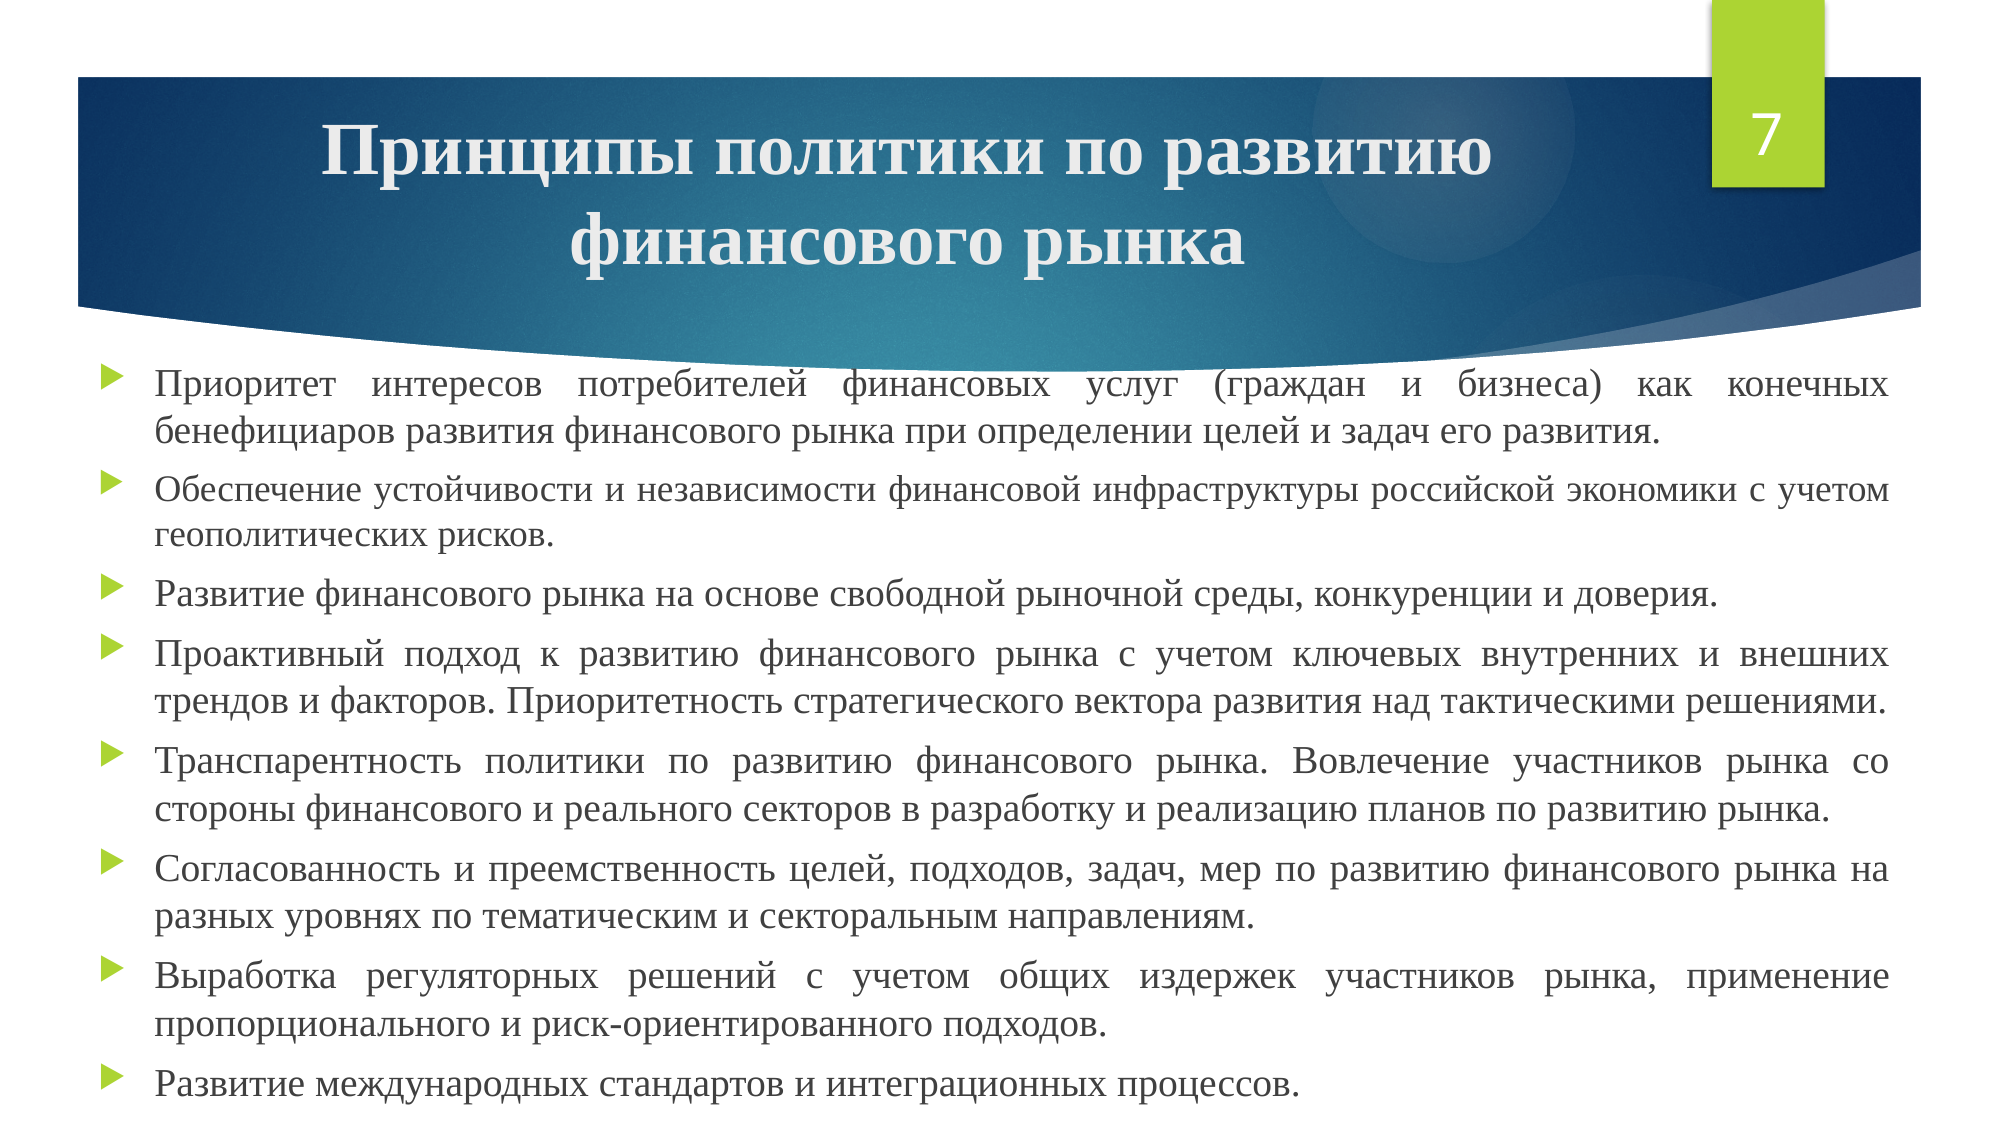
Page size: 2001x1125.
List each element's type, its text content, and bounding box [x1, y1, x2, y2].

list Приоритет интересов потребителей финансовых услуг (граждан и бизнеса) как конечных бенефициаров развития финансового рынка при определении целей и задач его развития. Обеспечение устойчивости и независимости финансовой инфраструктуры российской экономики с учетом геополитических рисков. Развитие финансового рынка на основе свободной рыночной среды, конкуренции и доверия. Проактивный подход к развитию финансового рынка с учетом ключевых внутренних и внешних трендов и факторов. Приоритетность стратегического вектора развития над тактическими решениями. Транспарентность политики по развитию финансового рынка. Вовлечение участников рынка со стороны финансового и реального секторов в разработку и реализацию планов по развитию рынка. Согласованность и преемственность целей, подходов, задач, мер по развитию финансового рынка на разных уровнях по тематическим и секторальным направлениям. Выработка регуляторных решений с учетом общих издержек участников рынка, применение пропорционального и риск-ориентированного подходов. Развитие международных стандартов и интеграционных процессов. [83, 349, 1907, 1109]
title Принципы политики по развитию финансового рынка [189, 103, 1627, 276]
slide_number 7 [1698, 48, 1836, 175]
